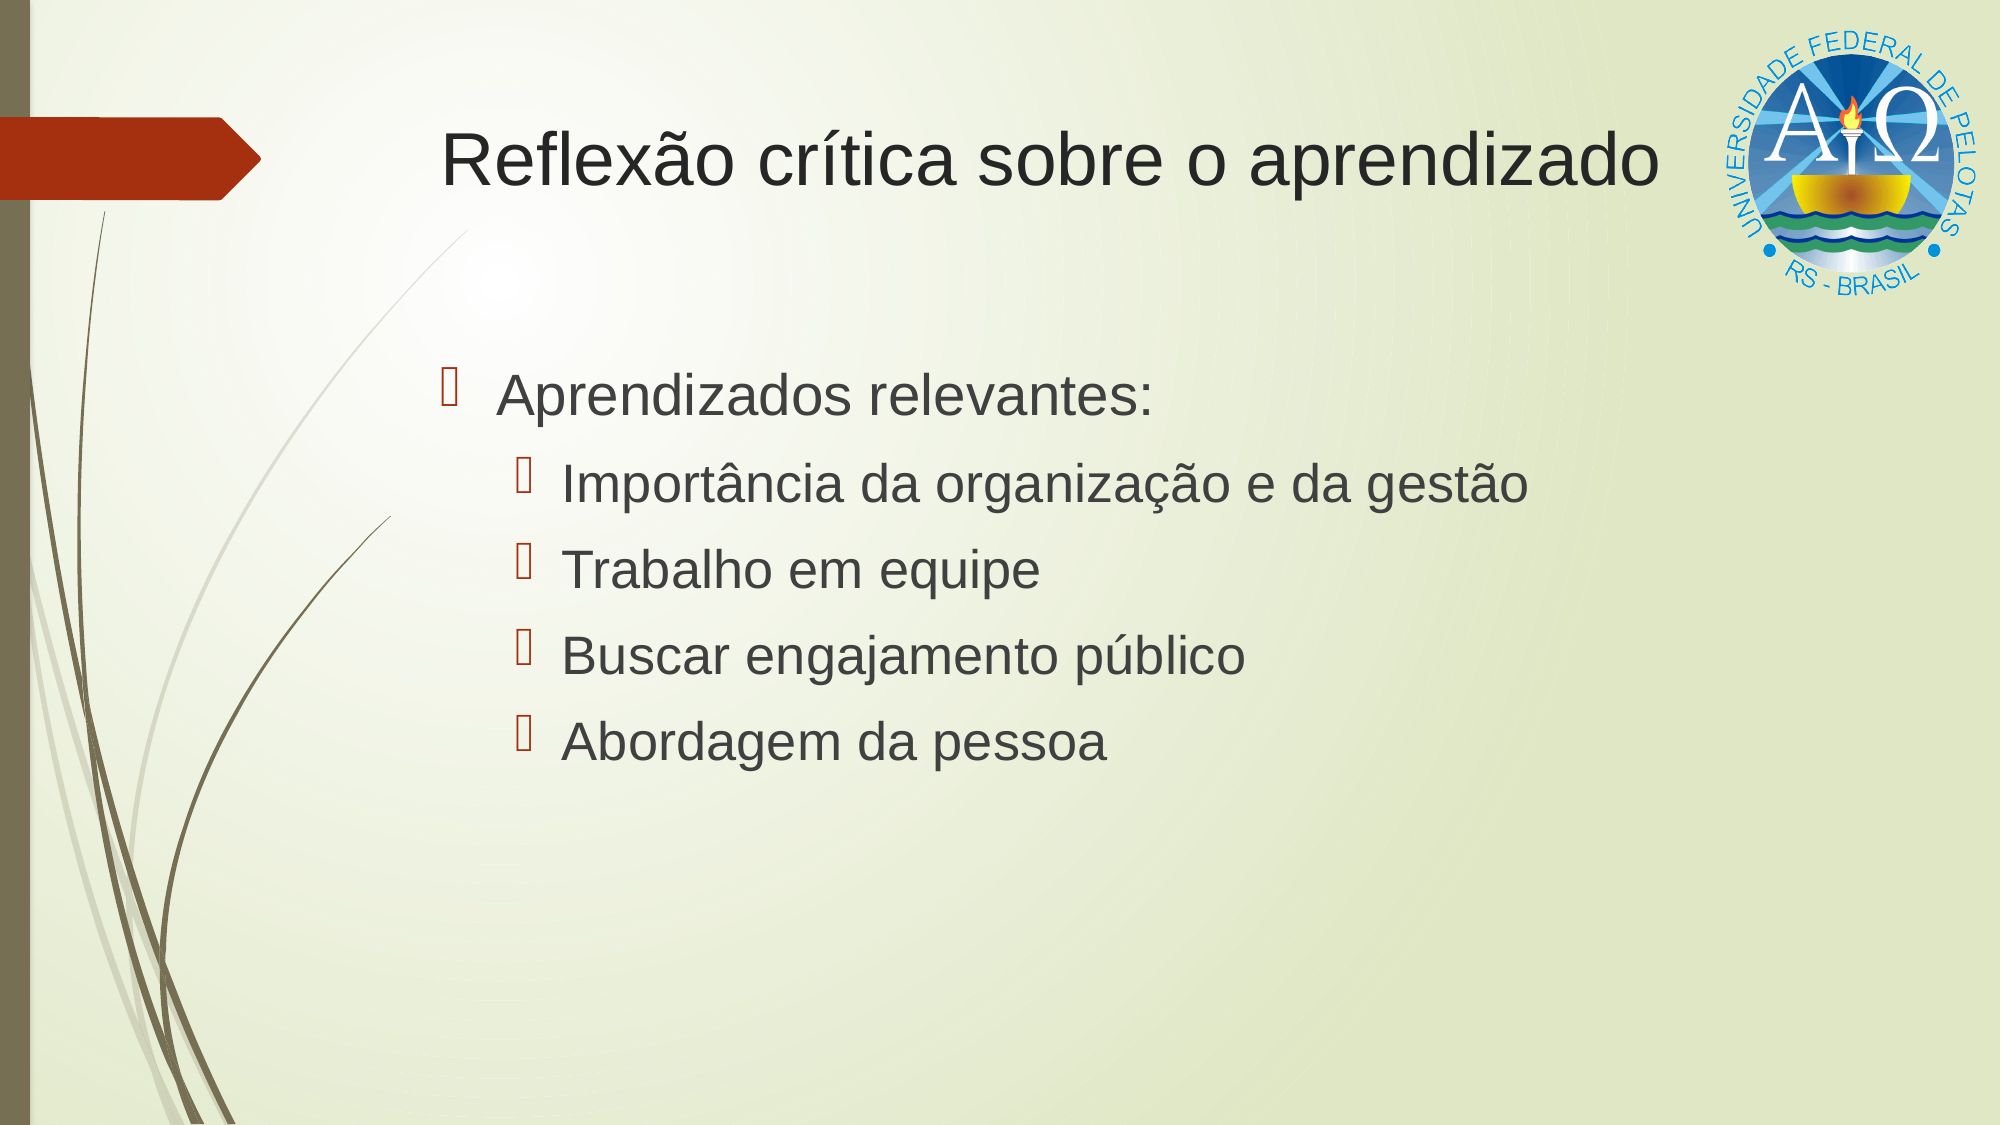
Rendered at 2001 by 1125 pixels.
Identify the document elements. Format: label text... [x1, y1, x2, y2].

picture [1726, 30, 1977, 297]
list Aprendizados relevantes: Importância da organização e da gestão Trabalho em equipe Buscar engajamento público Abordagem da pessoa [424, 350, 1888, 970]
picture [1847, 33, 1856, 47]
title Reflexão crítica sobre o aprendizado [425, 102, 1888, 313]
